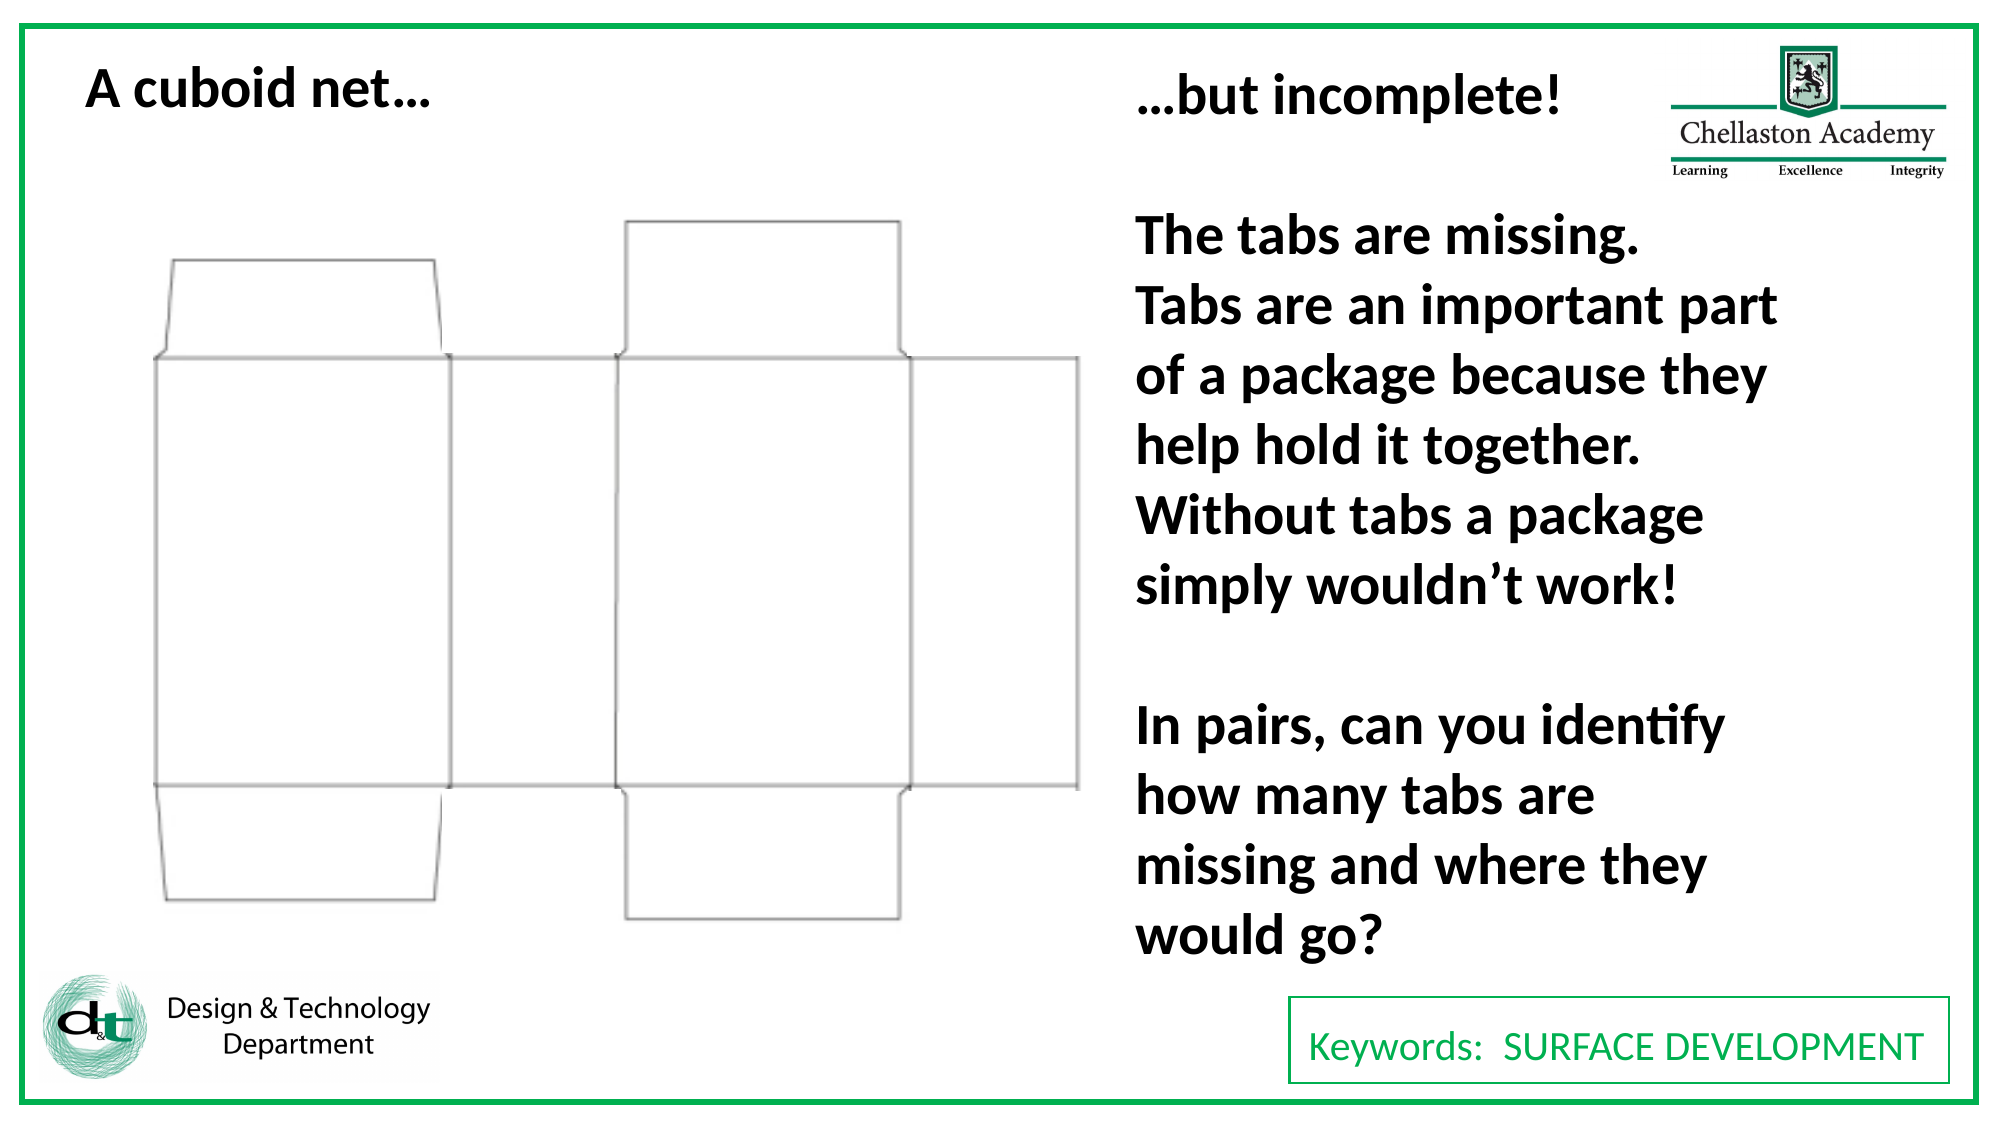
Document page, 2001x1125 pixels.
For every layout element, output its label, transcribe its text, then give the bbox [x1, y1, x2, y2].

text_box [65, 180, 1127, 962]
picture [39, 971, 440, 1083]
text_box A cuboid net… [0, 42, 549, 127]
text_box …but incomplete! The tabs are missing. Tabs are an important part of a package because they help hold it together. Without tabs a package simply wouldn’t work! In pairs, can you identify how many tabs are missing and where they would go? [1120, 48, 1803, 974]
picture [1654, 38, 1966, 181]
text_box [1288, 996, 1950, 1084]
text_box Keywords: SURFACE DEVELOPMENT [1293, 1011, 1954, 1076]
text_box [21, 25, 1977, 1103]
